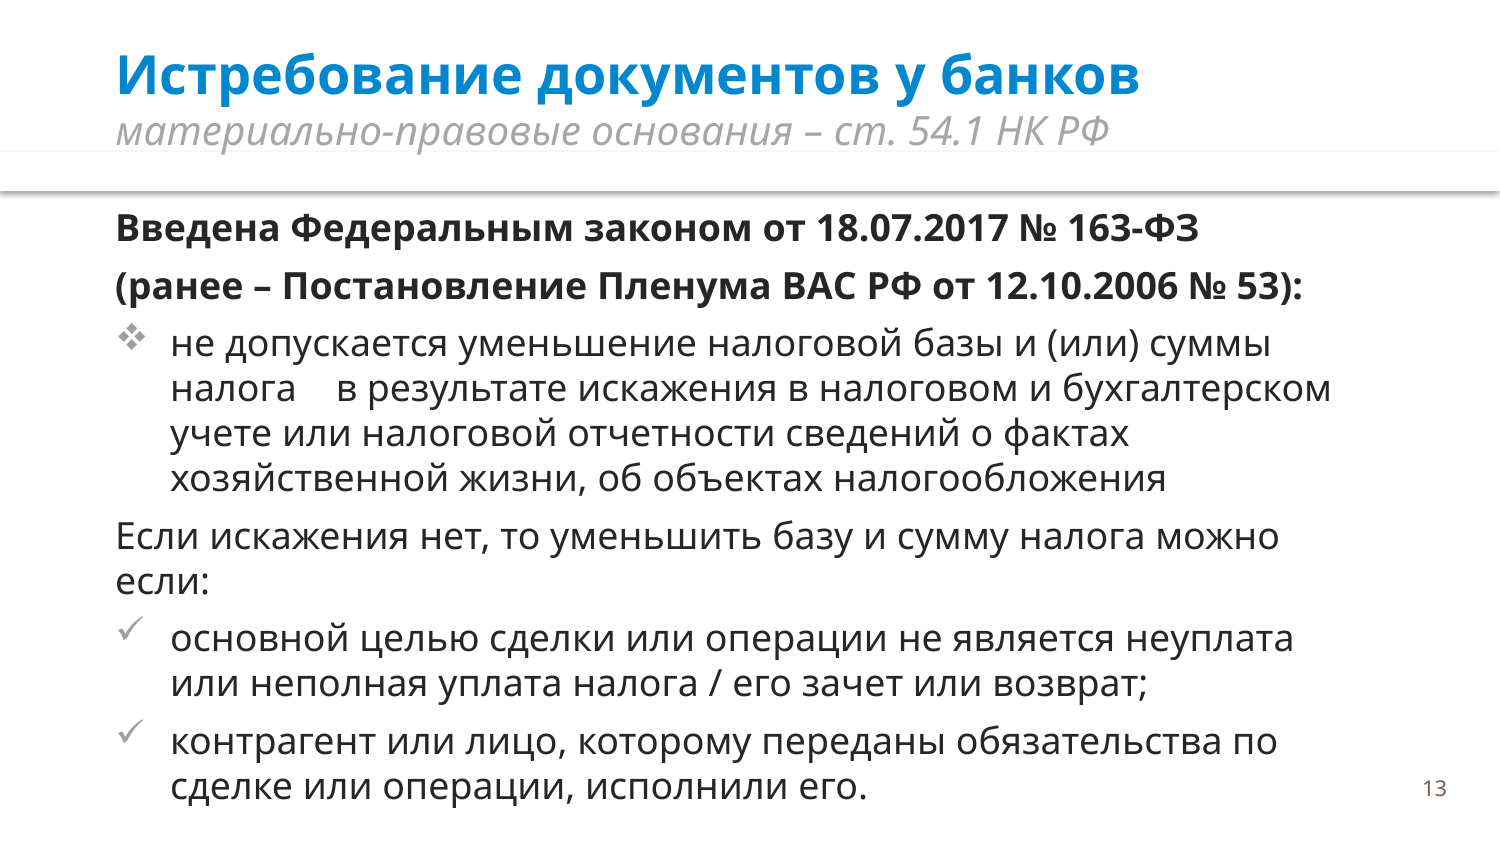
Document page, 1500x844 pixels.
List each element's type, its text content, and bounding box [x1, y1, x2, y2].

footer 13 [1387, 766, 1462, 812]
list Введена Федеральным законом от 18.07.2017 № 163-ФЗ (ранее – Постановление Пленума ВАС РФ от 12.10.2006 № 53): не допускается уменьшение налоговой базы и (или) суммы налога в результате искажения в налоговом и бухгалтерском учете или налоговой отчетности сведений о фактах хозяйственной жизни, об объектах налогообложения Если искажения нет, то уменьшить базу и сумму налога можно если: основной целью сделки или операции не является неуплата или неполная уплата налога / его зачет или возврат; контрагент или лицо, которому переданы обязательства по сделке или операции, исполнили его. [100, 196, 1376, 777]
title Истребование документов у банков материально-правовые основания – ст. 54.1 НК РФ [100, 32, 1438, 162]
